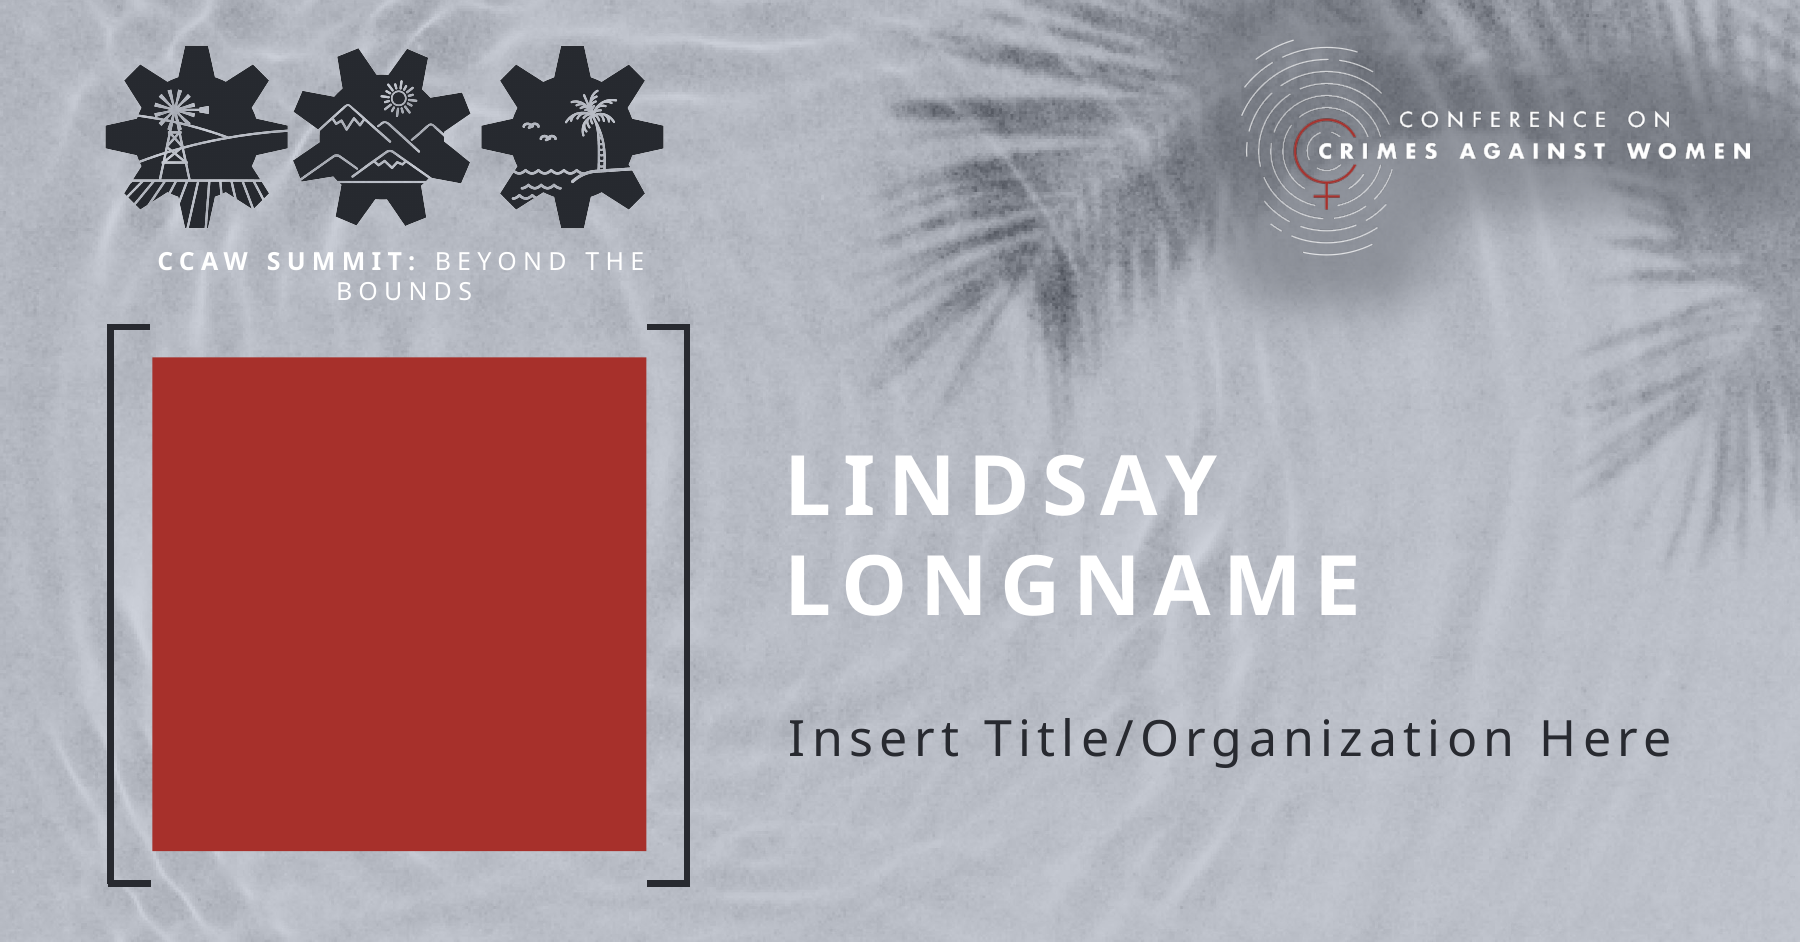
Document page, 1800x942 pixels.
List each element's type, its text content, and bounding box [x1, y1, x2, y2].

picture [0, 0, 1800, 942]
picture [1241, 39, 1750, 256]
text_box Insert Title/Organization Here [774, 698, 1688, 774]
text_box LINDSAY LONGNAME [784, 431, 1694, 692]
